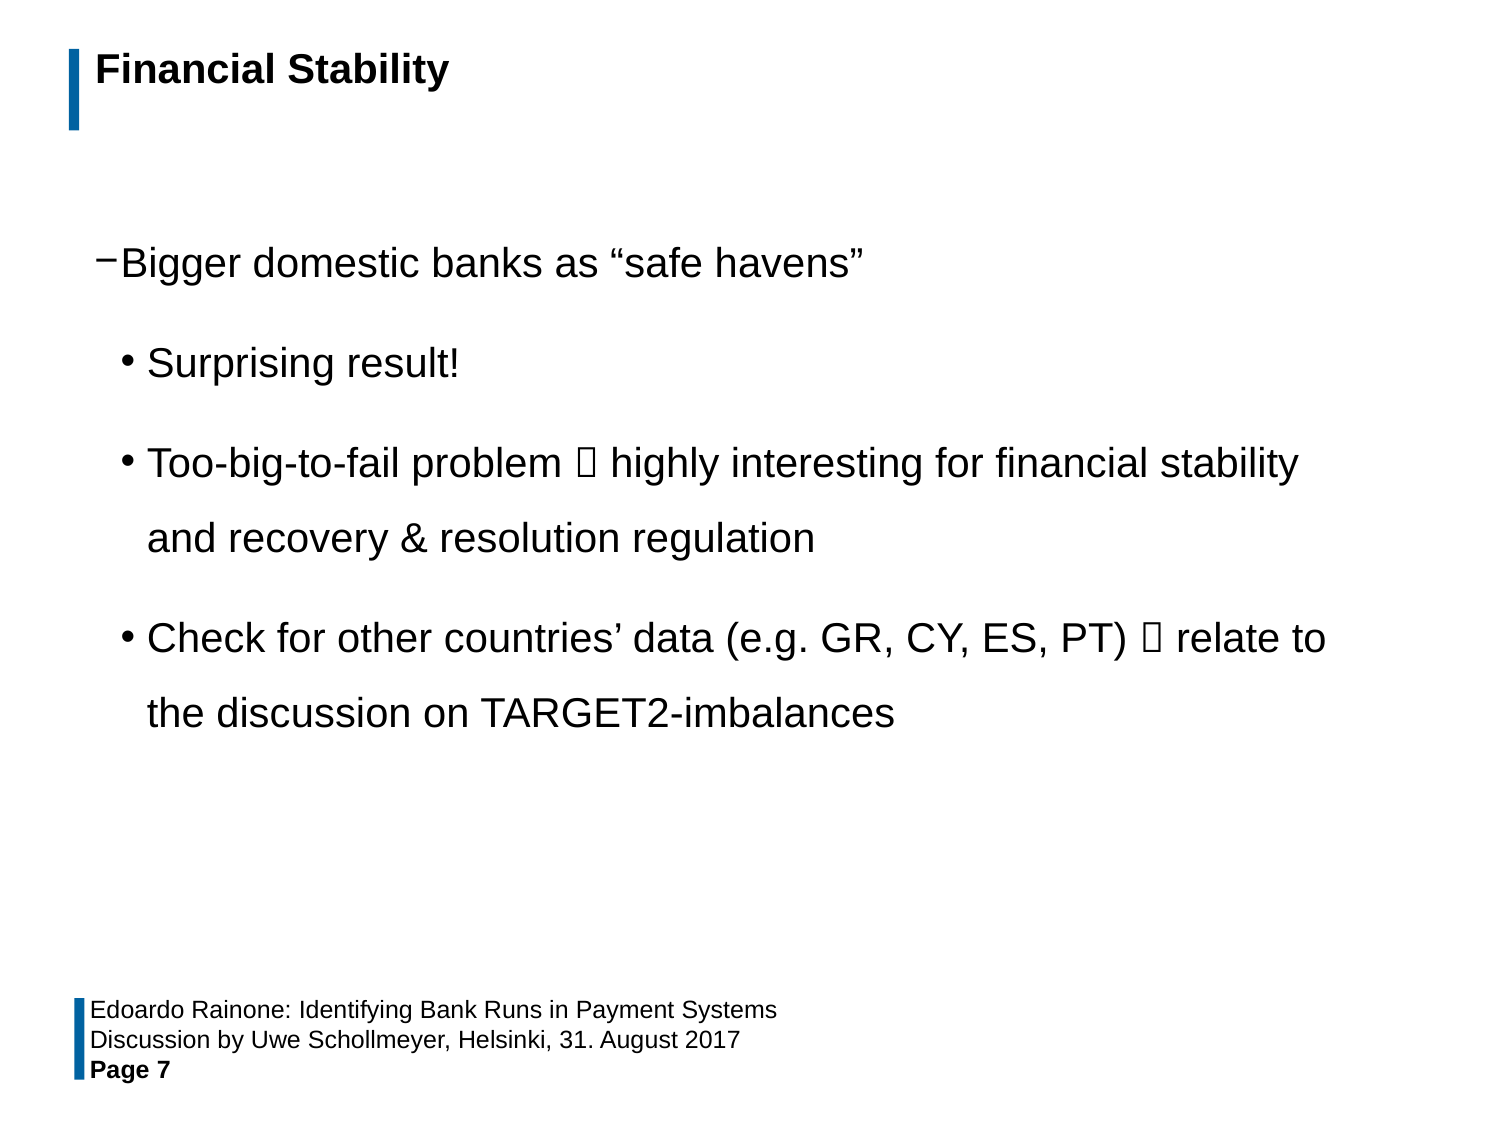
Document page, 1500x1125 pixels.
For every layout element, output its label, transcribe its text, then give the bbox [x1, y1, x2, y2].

list Bigger domestic banks as “safe havens” Surprising result! Too-big-to-fail problem  highly interesting for financial stability and recovery & resolution regulation Check for other countries’ data (e.g. GR, CY, ES, PT)  relate to the discussion on TARGET2-imbalances [79, 202, 1395, 958]
slide_number Page 7 [76, 1055, 424, 1082]
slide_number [76, 1023, 1409, 1054]
title Financial Stability [80, 42, 1411, 150]
footer Edoardo Rainone: Identifying Bank Runs in Payment Systems [76, 995, 1409, 1023]
